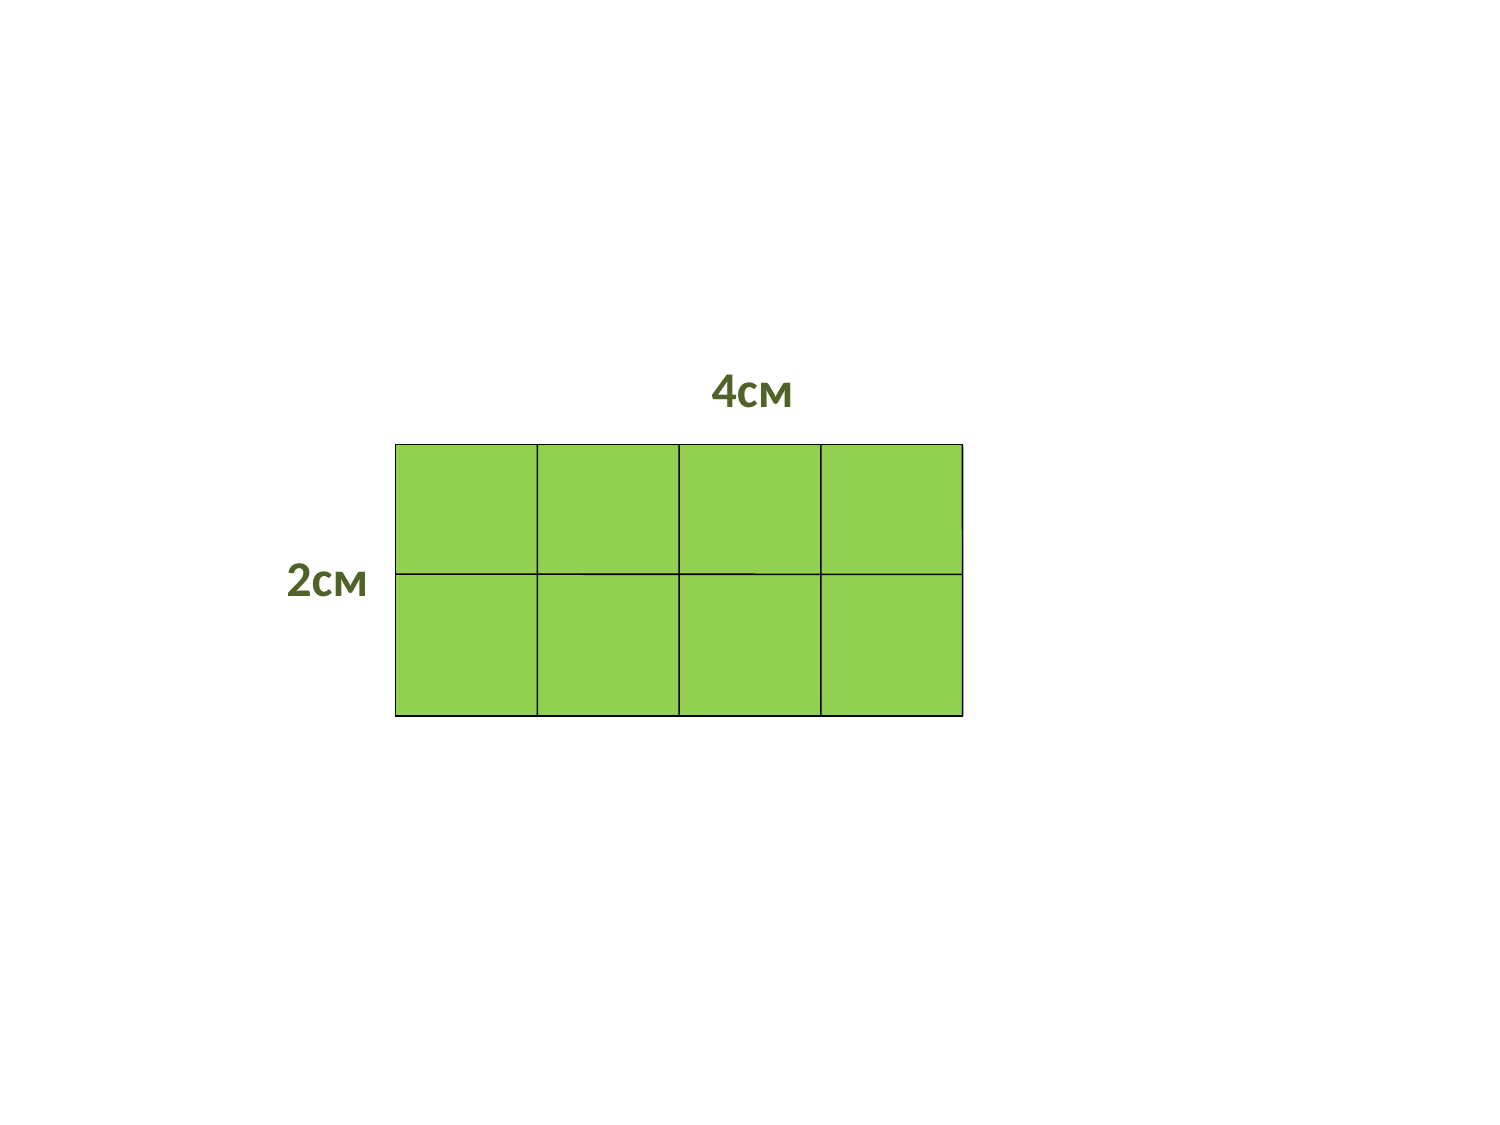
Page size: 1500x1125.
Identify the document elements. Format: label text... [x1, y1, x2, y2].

text_box [821, 444, 962, 574]
text_box [821, 575, 962, 716]
text_box [538, 575, 679, 716]
text_box 4см [696, 349, 809, 425]
text_box [680, 444, 820, 574]
text_box [538, 444, 679, 574]
text_box [680, 575, 820, 716]
text_box [395, 575, 537, 716]
text_box 2см [271, 538, 384, 614]
text_box [395, 444, 537, 574]
